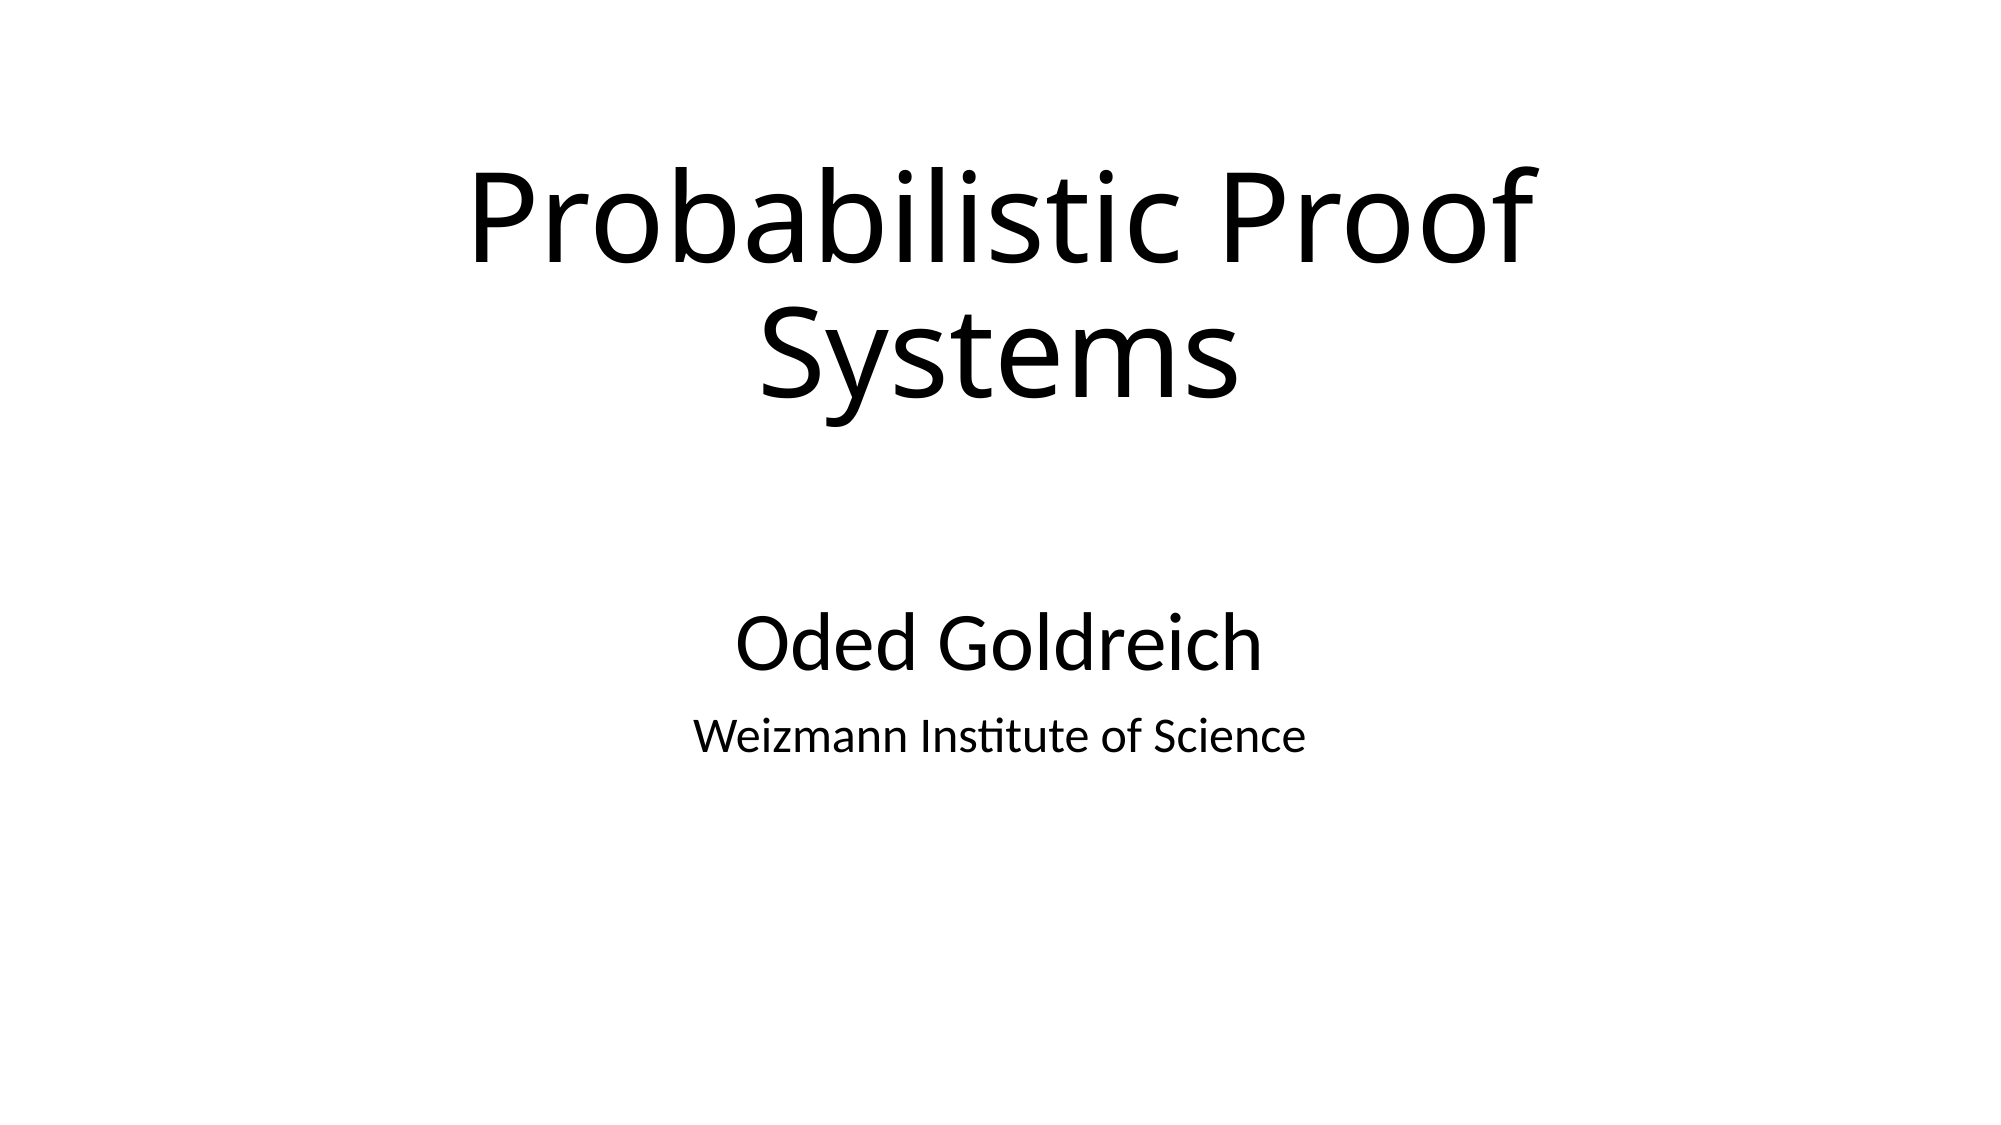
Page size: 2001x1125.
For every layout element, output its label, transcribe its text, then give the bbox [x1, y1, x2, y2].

title Probabilistic Proof Systems [249, 184, 1750, 433]
subtitle Oded Goldreich Weizmann Institute of Science [249, 590, 1750, 863]
